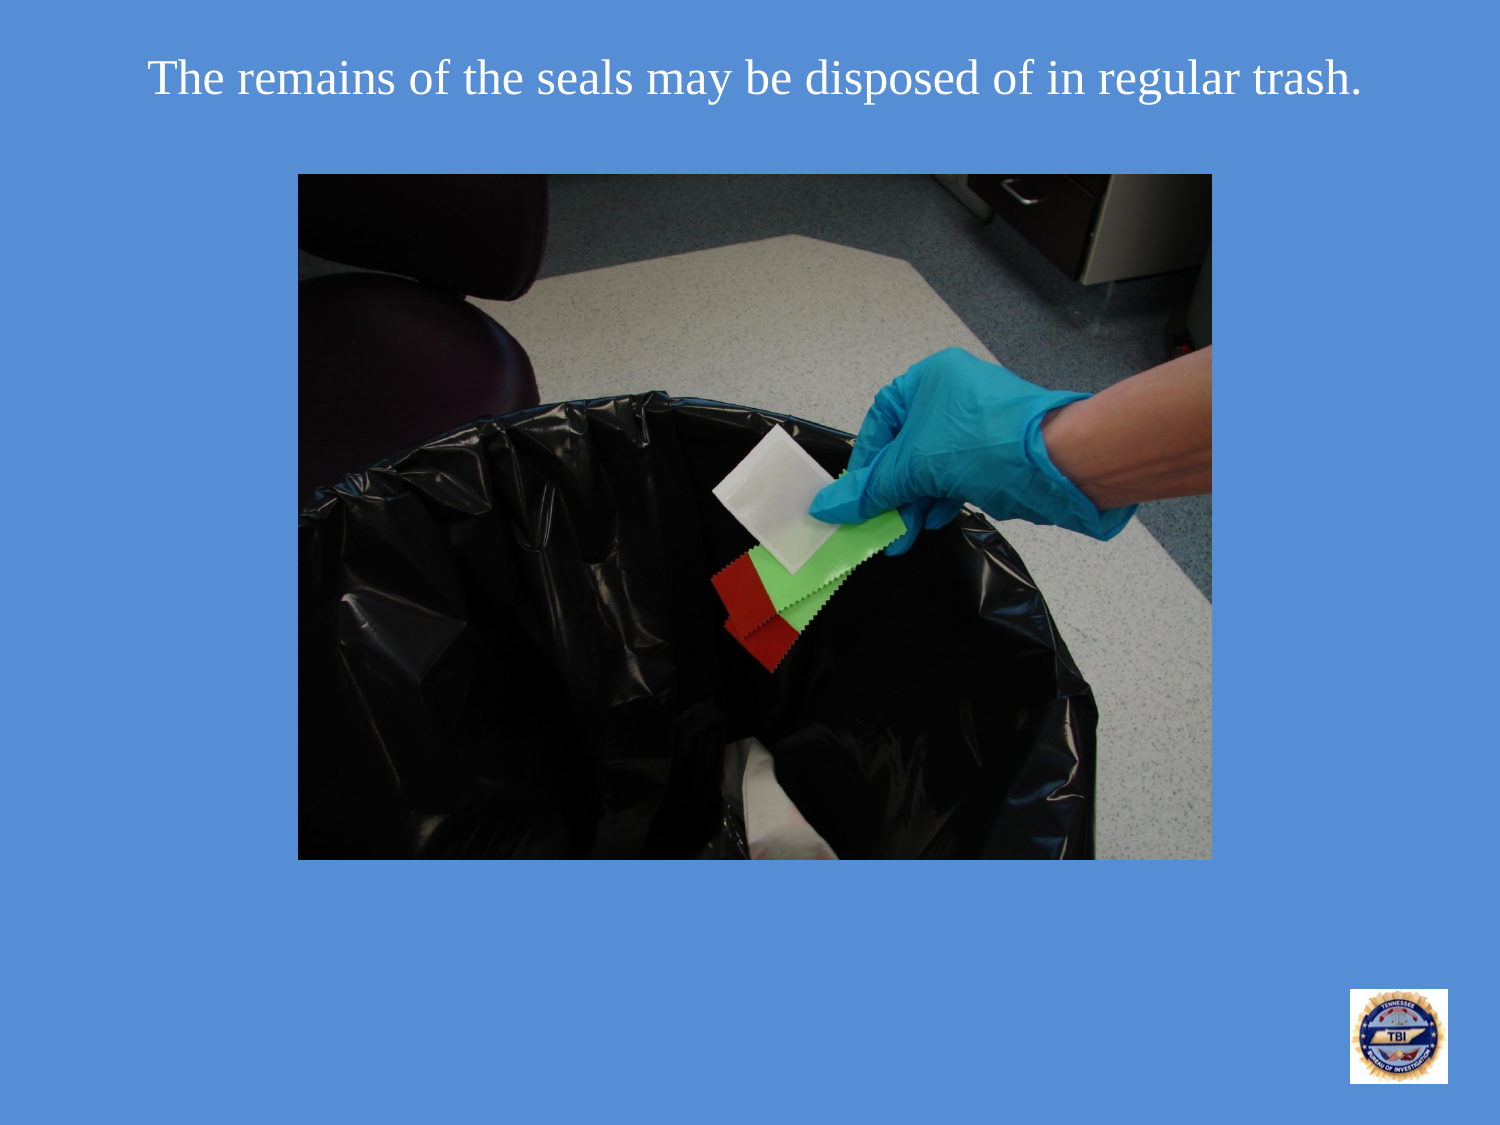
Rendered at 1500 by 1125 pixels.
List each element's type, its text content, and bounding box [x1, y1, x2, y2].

picture [1349, 988, 1449, 1084]
picture [298, 174, 1212, 860]
text_box The remains of the seals may be disposed of in regular trash. [111, 37, 1399, 173]
